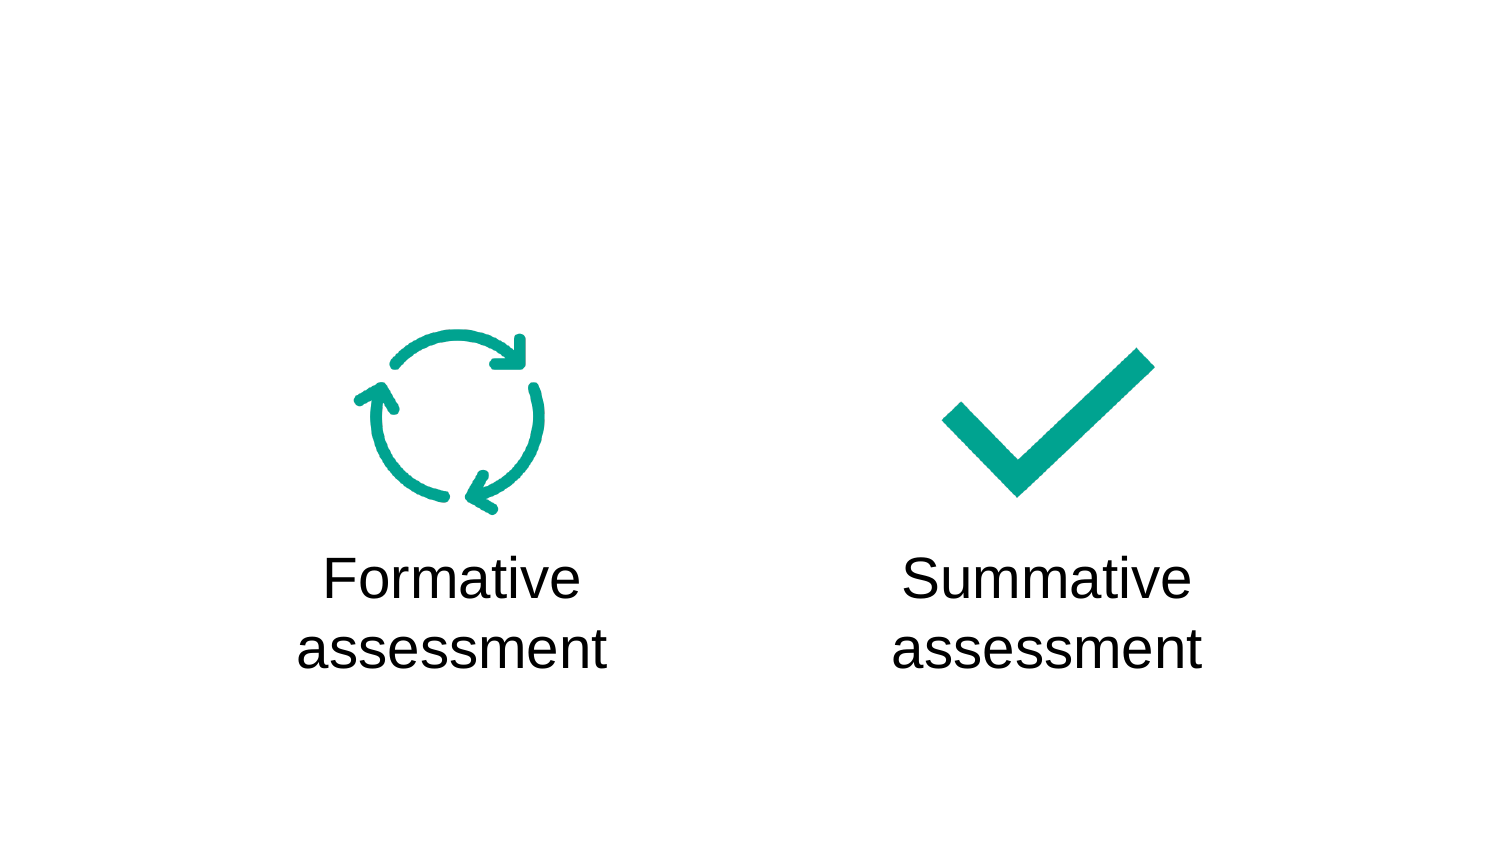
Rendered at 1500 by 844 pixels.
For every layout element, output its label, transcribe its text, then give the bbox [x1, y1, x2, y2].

picture [936, 311, 1159, 533]
text_box Formative assessment [281, 532, 624, 688]
text_box Summative assessment [876, 532, 1219, 688]
picture [313, 278, 592, 558]
